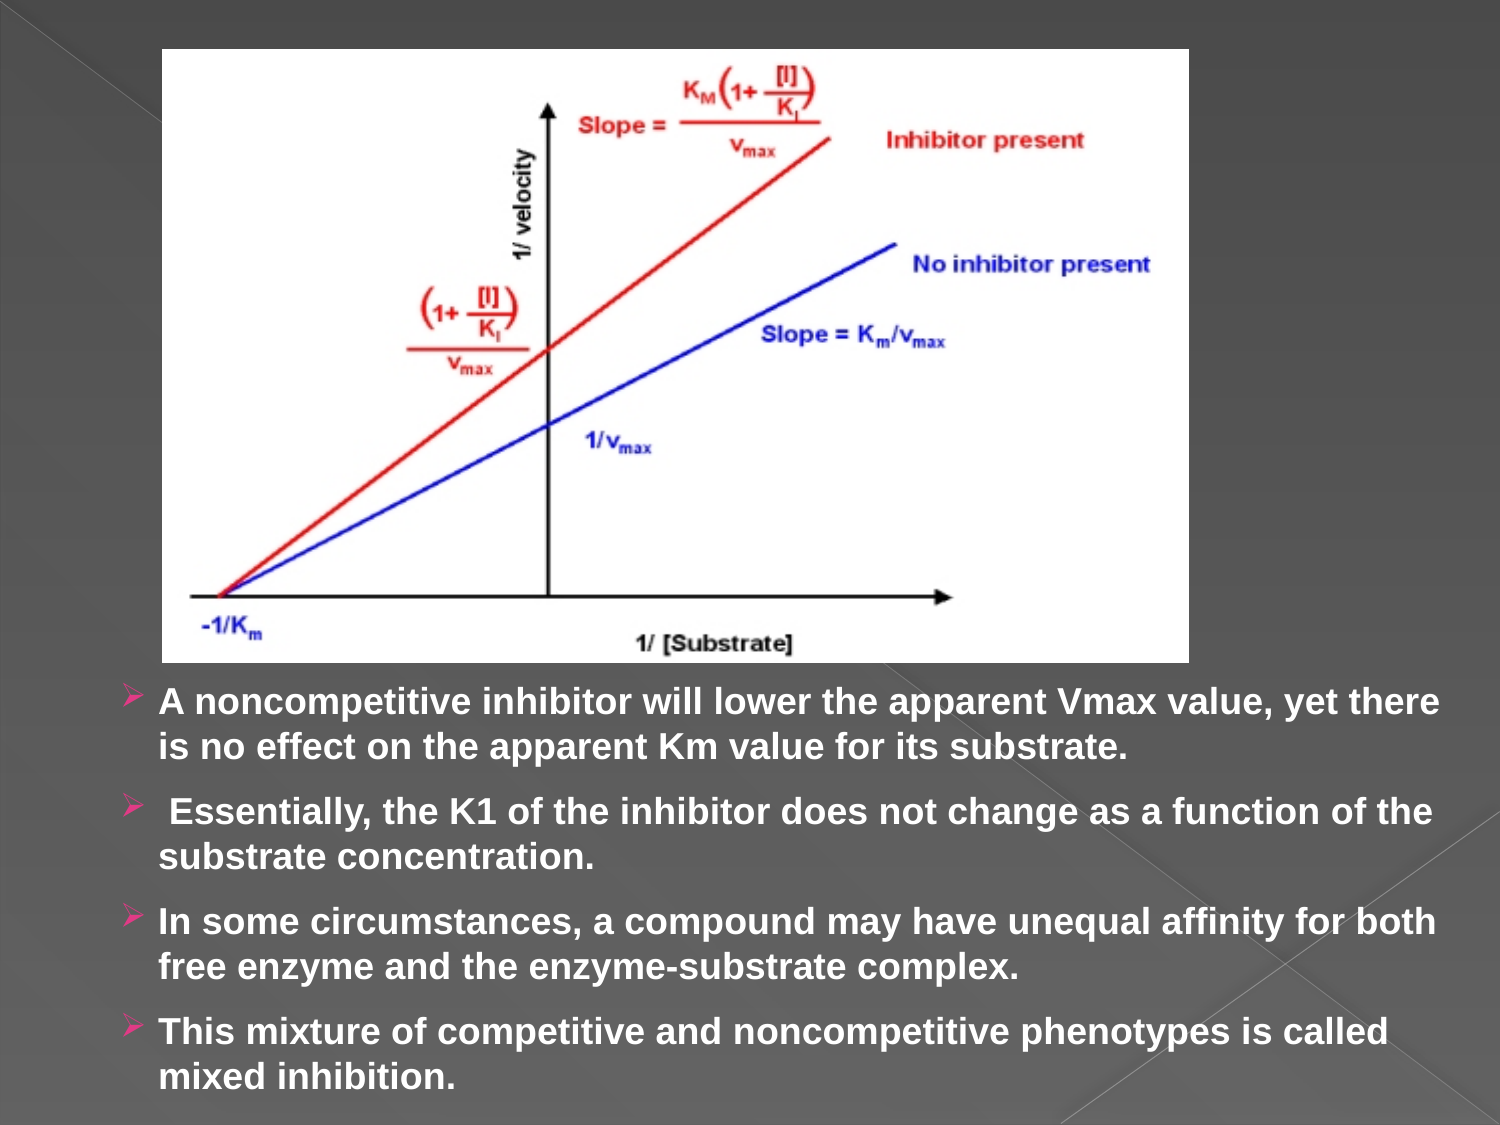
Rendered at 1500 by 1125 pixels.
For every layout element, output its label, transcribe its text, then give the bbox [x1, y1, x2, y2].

picture [162, 49, 1190, 663]
text_box A noncompetitive inhibitor will lower the apparent Vmax value, yet there is no effect on the apparent Km value for its substrate. Essentially, the K1 of the inhibitor does not change as a function of the substrate concentration. In some circumstances, a compound may have unequal affinity for both free enzyme and the enzyme-substrate complex. This mixture of competitive and noncompetitive phenotypes is called mixed inhibition. [87, 669, 1458, 1105]
